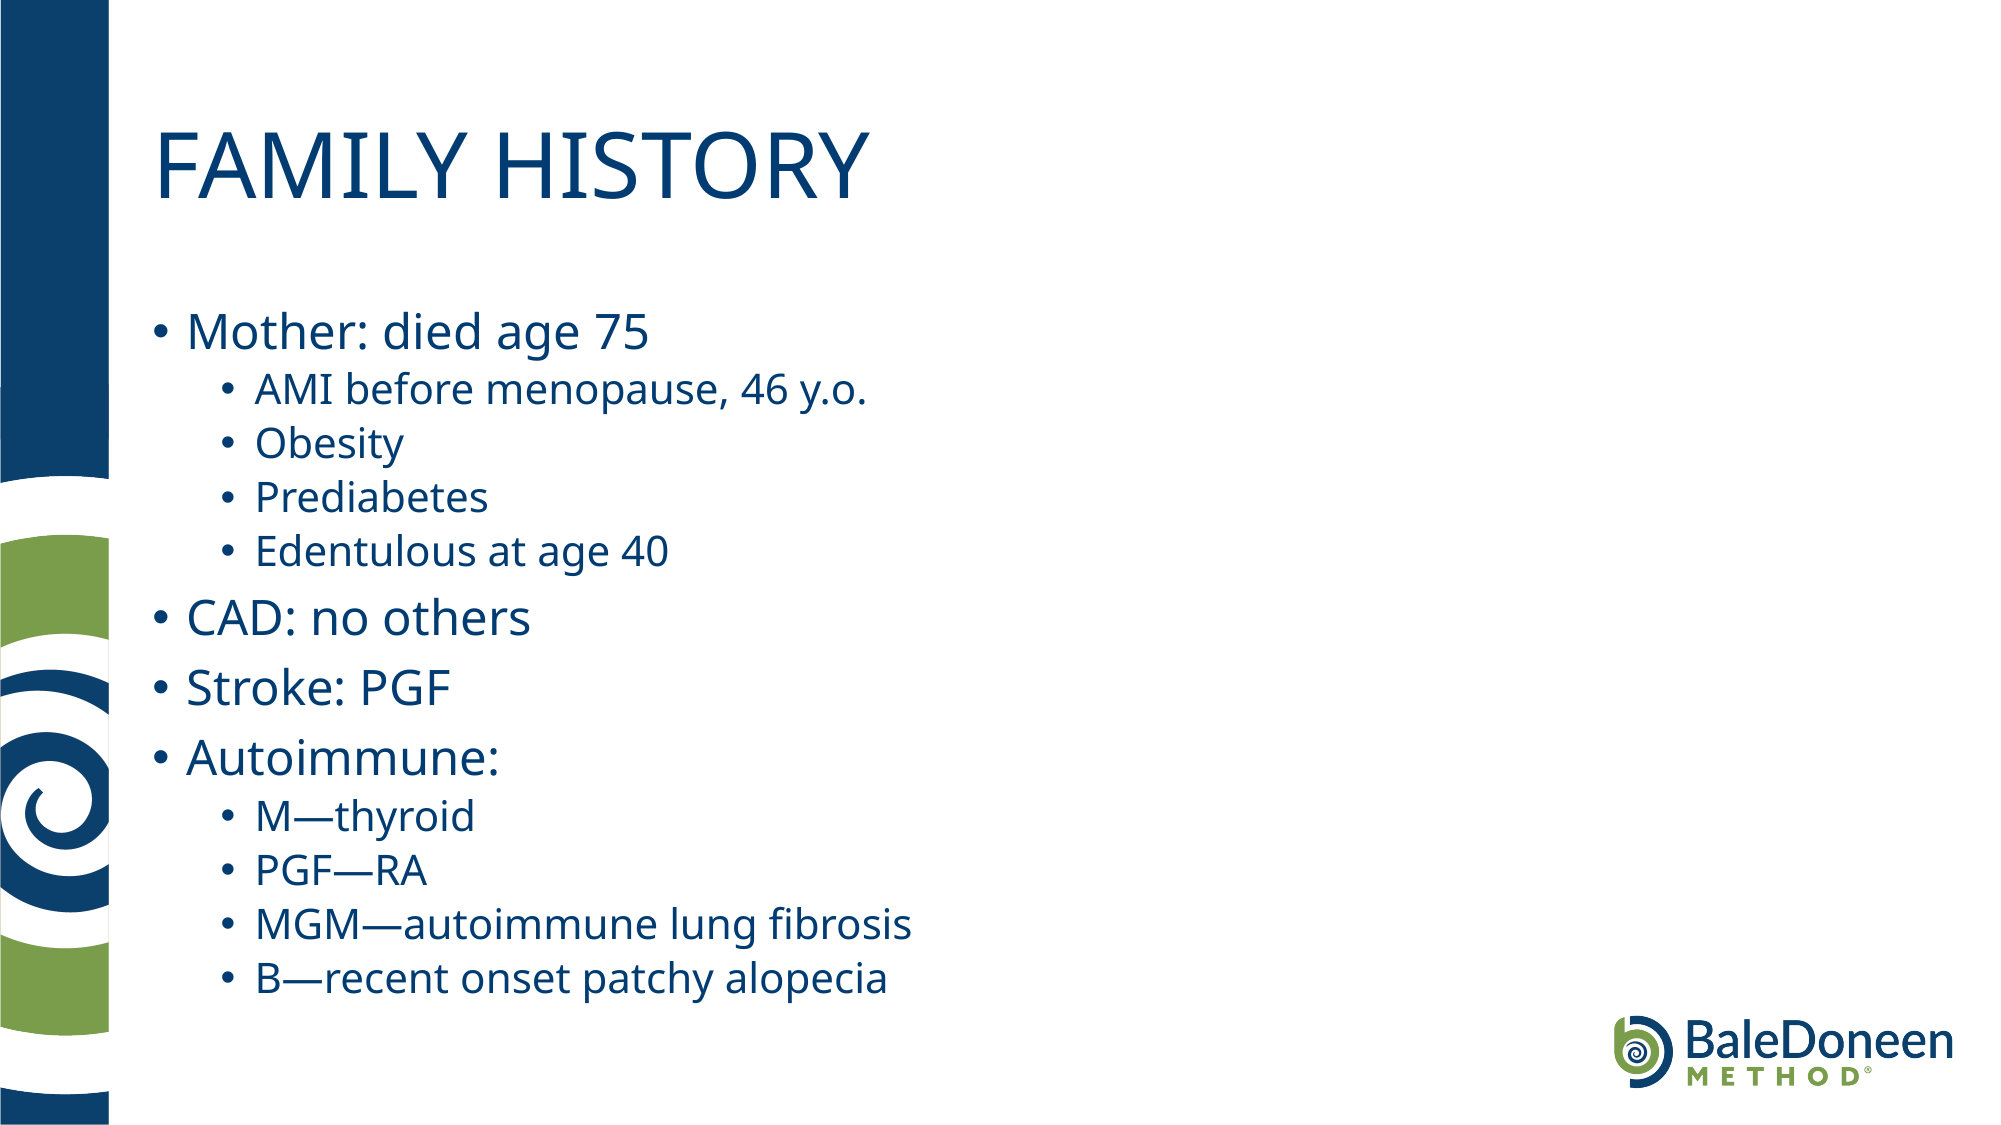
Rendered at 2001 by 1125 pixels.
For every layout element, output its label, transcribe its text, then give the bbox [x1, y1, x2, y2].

list Mother: died age 75 AMI before menopause, 46 y.o. Obesity Prediabetes Edentulous at age 40 CAD: no others Stroke: PGF Autoimmune: M—thyroid PGF—RA MGM—autoimmune lung fibrosis B—recent onset patchy alopecia [137, 299, 1863, 1014]
title FAMILY HISTORY [137, 59, 1863, 278]
picture [0, 0, 2001, 1125]
